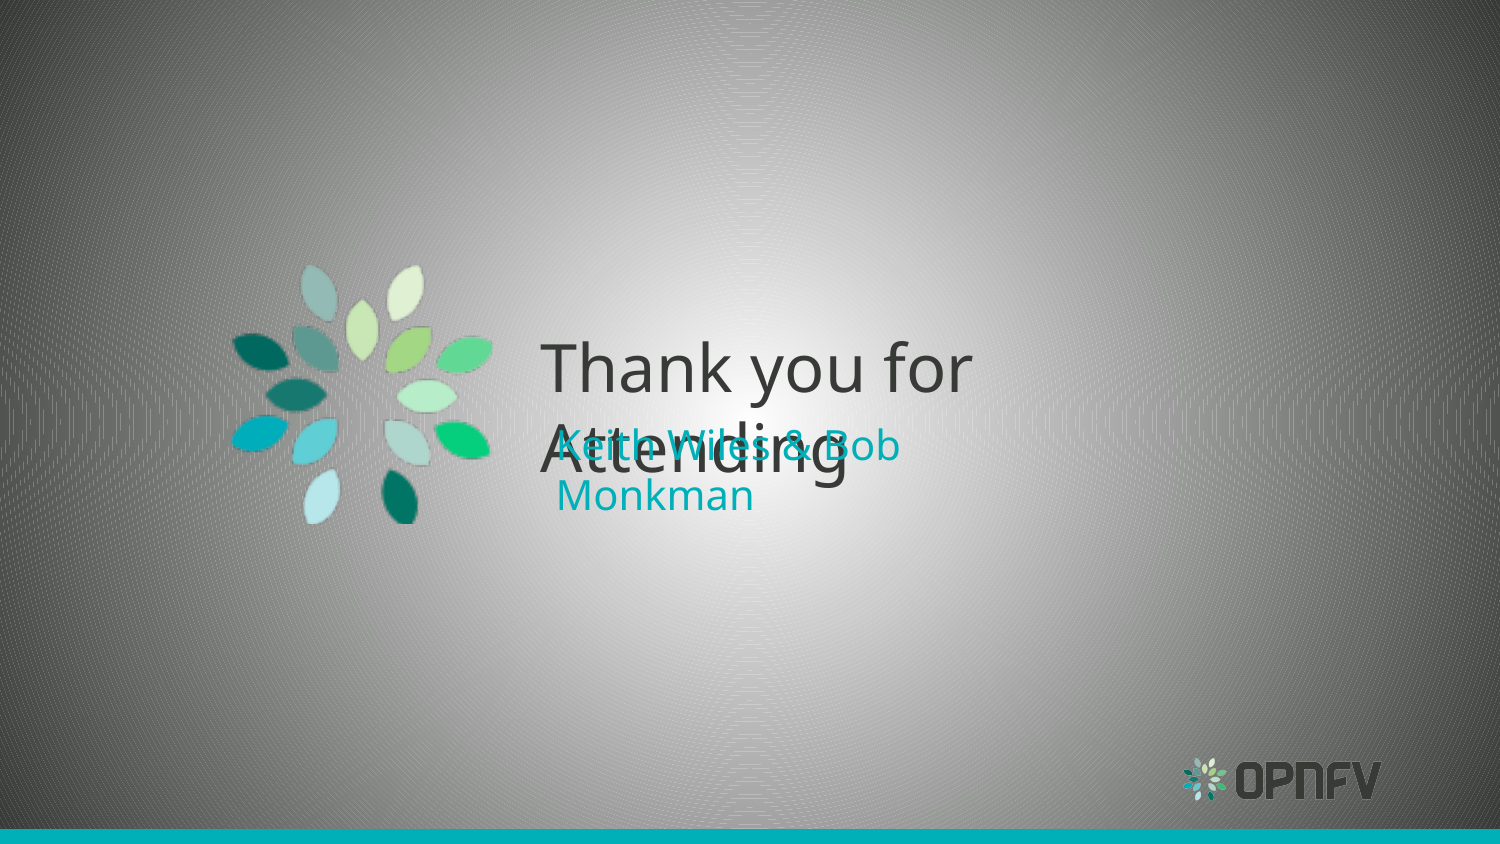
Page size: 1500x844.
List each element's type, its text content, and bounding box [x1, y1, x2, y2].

text_box Thank you for Attending [525, 318, 1282, 412]
picture [1183, 758, 1382, 801]
text_box Keith Wiles & Bob Monkman [540, 411, 1111, 627]
picture [230, 265, 493, 524]
